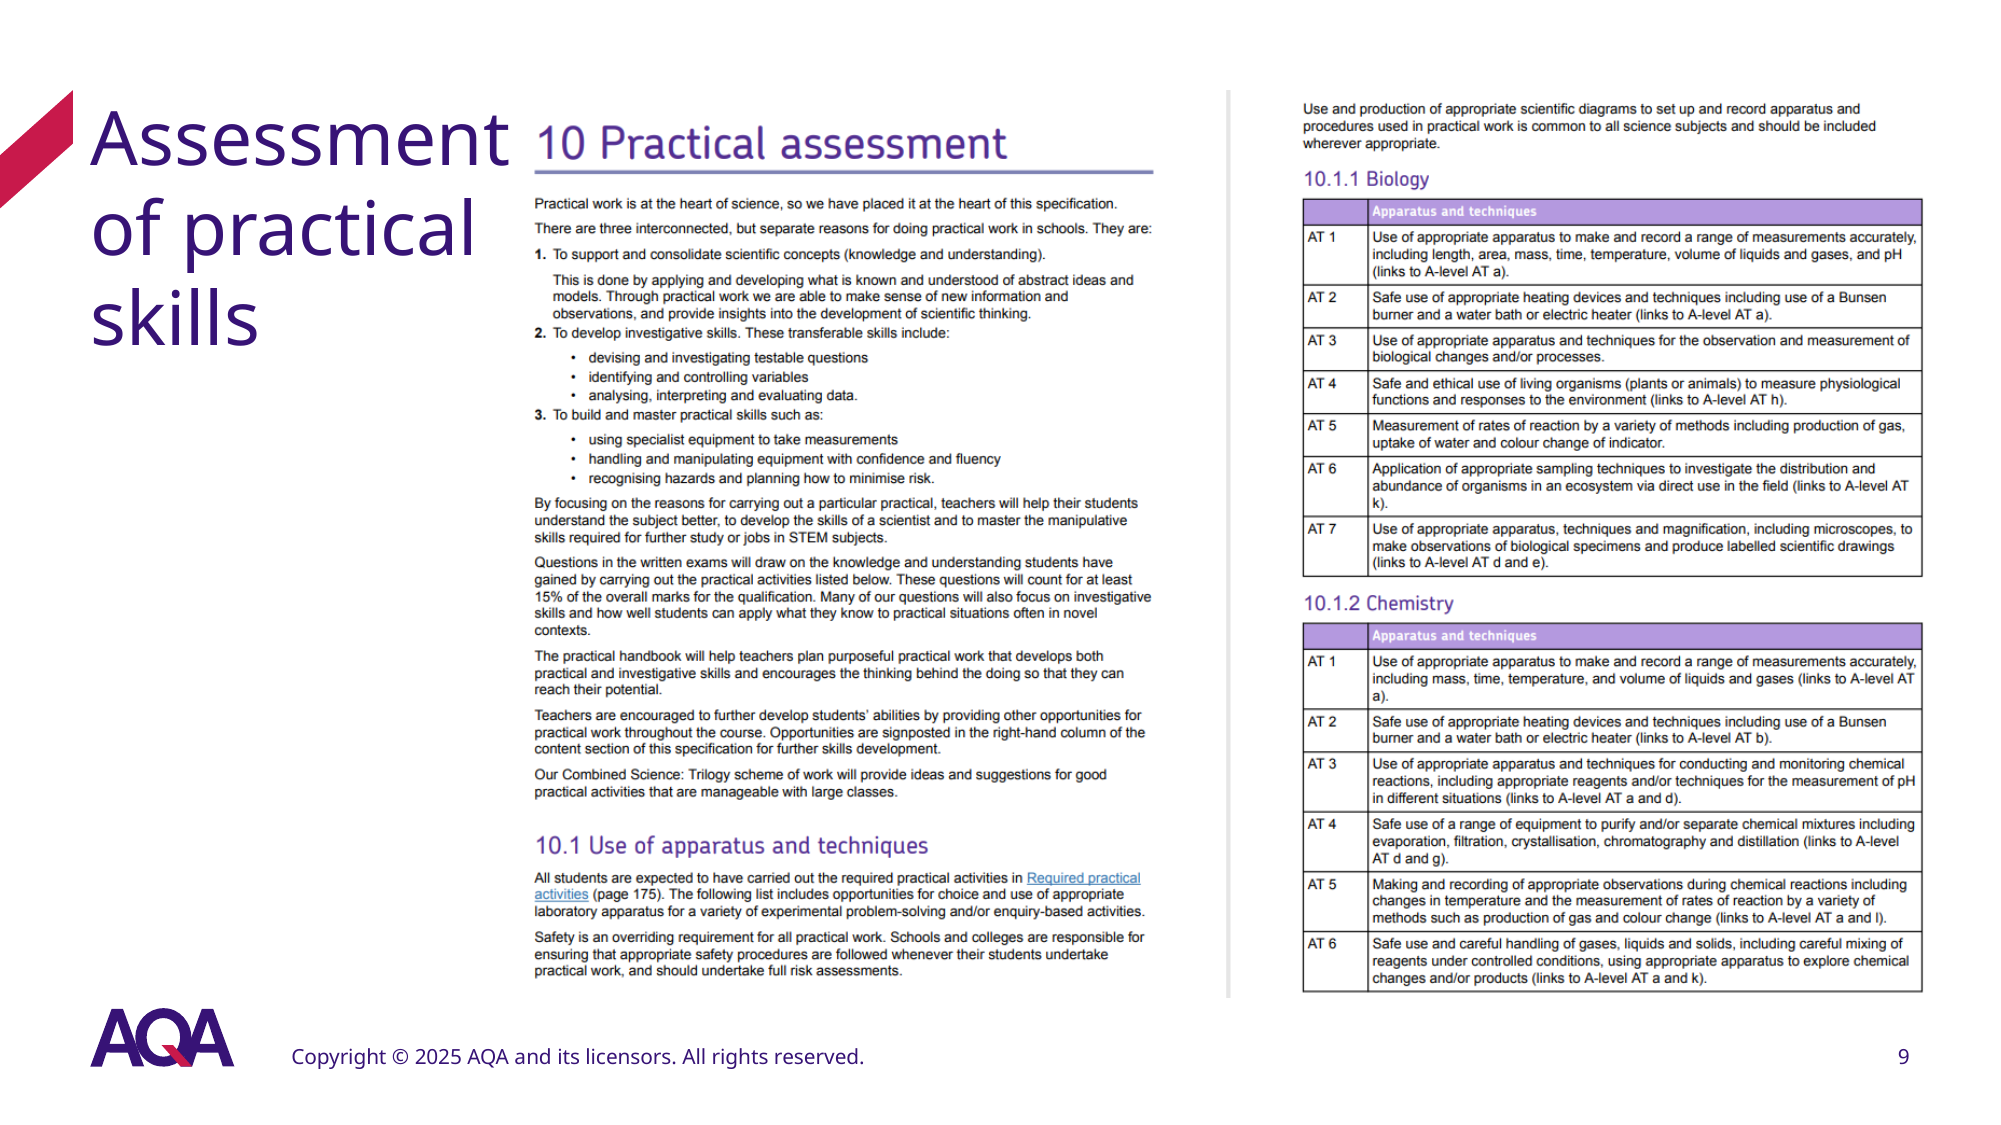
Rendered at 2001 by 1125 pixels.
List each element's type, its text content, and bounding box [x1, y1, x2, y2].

slide_number 9 [1769, 1012, 1910, 1072]
footer Copyright © 2025 AQA and its licensors. All rights reserved. [291, 1012, 1480, 1072]
title Assessment of practical skills [90, 90, 518, 947]
picture [518, 90, 1928, 999]
